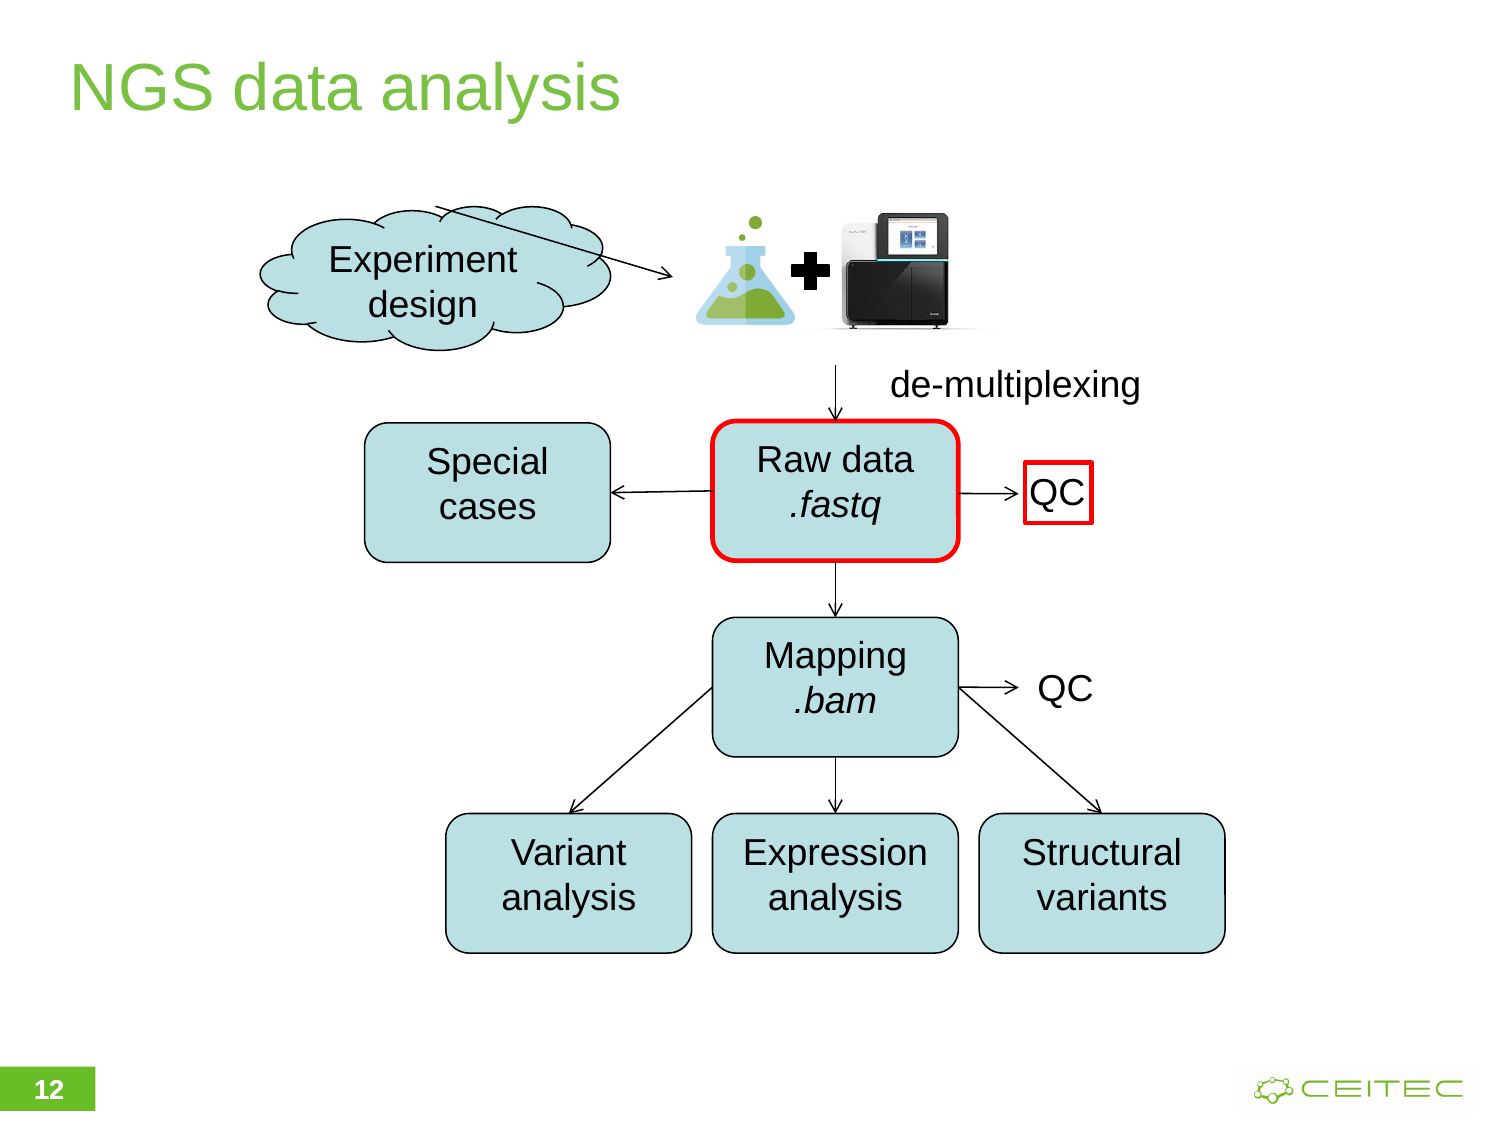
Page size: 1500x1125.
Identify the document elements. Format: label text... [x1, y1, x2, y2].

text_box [445, 813, 1226, 954]
slide_number 12 [33, 1051, 144, 1106]
title NGS data analysis [70, 52, 1428, 183]
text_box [958, 686, 1103, 814]
text_box Mapping .bam [712, 617, 959, 757]
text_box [691, 199, 999, 342]
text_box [568, 686, 713, 814]
text_box [1025, 462, 1092, 523]
text_box de-multiplexing [868, 353, 1163, 413]
text_box Experiment design [260, 210, 611, 351]
text_box QC [918, 656, 1213, 717]
text_box Raw data .fastq [712, 421, 959, 561]
text_box Special cases [364, 422, 611, 563]
text_box Experiment design [454, 206, 603, 254]
text_box QC [910, 460, 1205, 521]
picture [1238, 1064, 1478, 1113]
